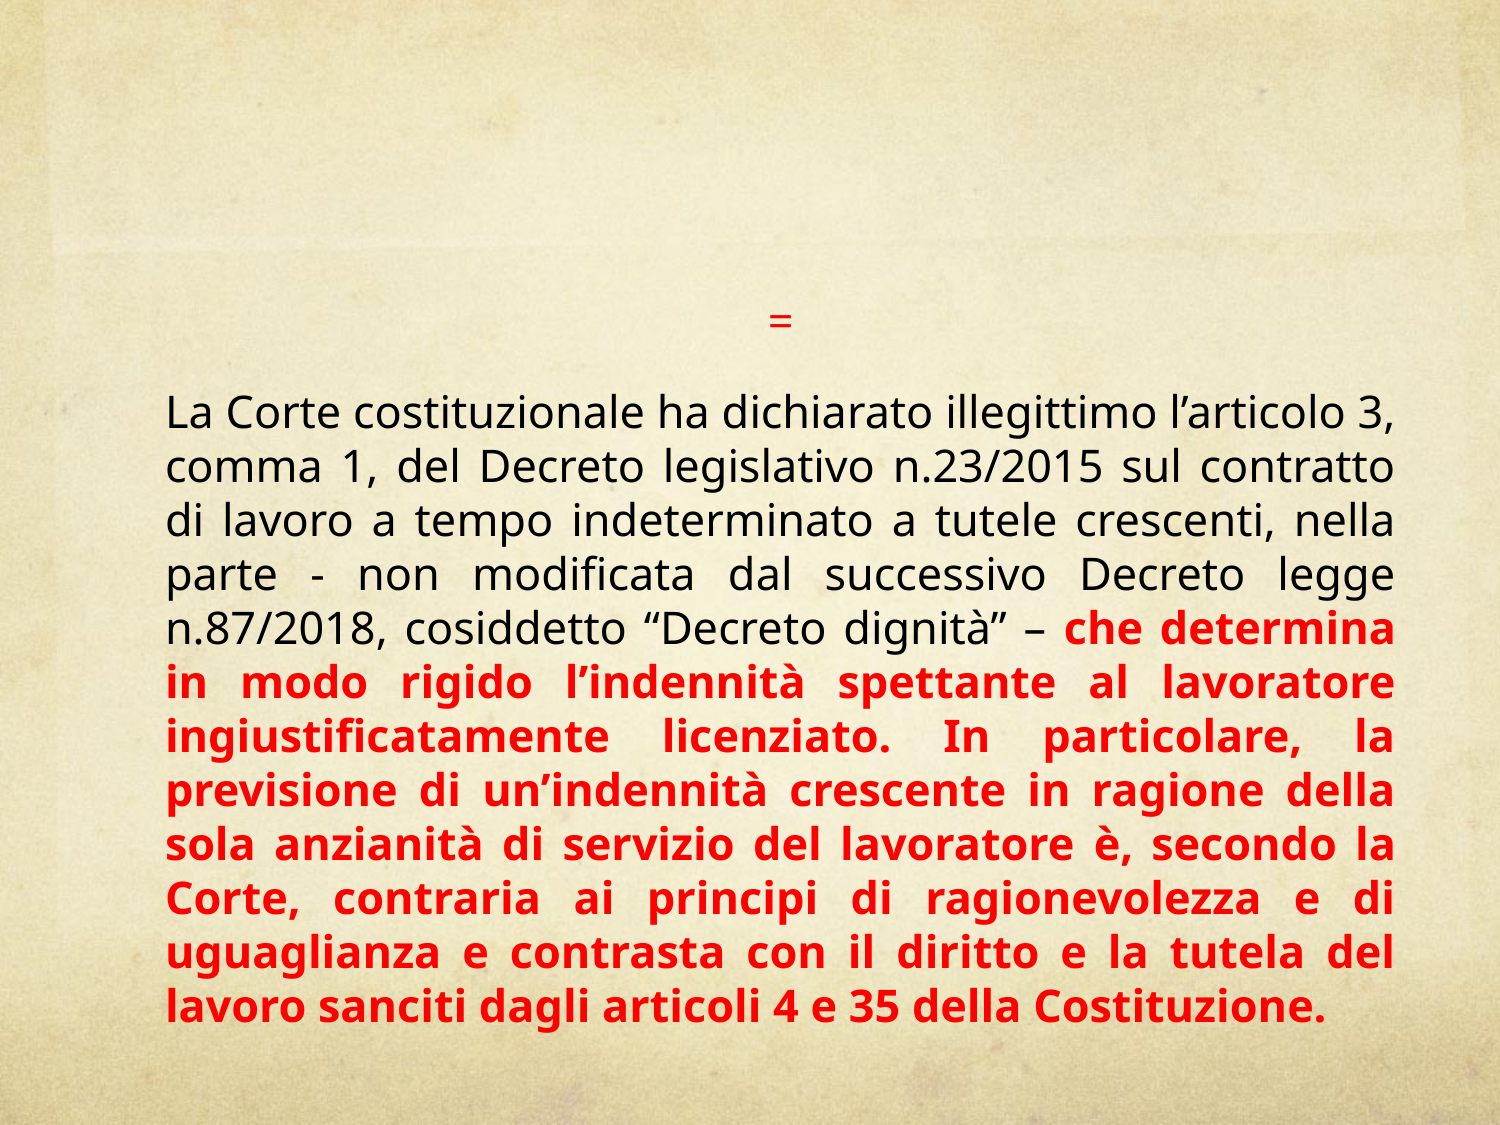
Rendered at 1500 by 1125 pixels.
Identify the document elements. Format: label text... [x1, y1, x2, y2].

list = La Corte costituzionale ha dichiarato illegittimo l’articolo 3, comma 1, del Decreto legislativo n.23/2015 sul contratto di lavoro a tempo indeterminato a tutele crescenti, nella parte - non modificata dal successivo Decreto legge n.87/2018, cosiddetto “Decreto dignità” – che determina in modo rigido l’indennità spettante al lavoratore ingiustificatamente licenziato. In particolare, la previsione di un’indennità crescente in ragione della sola anzianità di servizio del lavoratore è, secondo la Corte, contraria ai principi di ragionevolezza e di uguaglianza e contrasta con il diritto e la tutela del lavoro sanciti dagli articoli 4 e 35 della Costituzione. [150, 284, 1412, 1083]
picture [0, 0, 1500, 1125]
